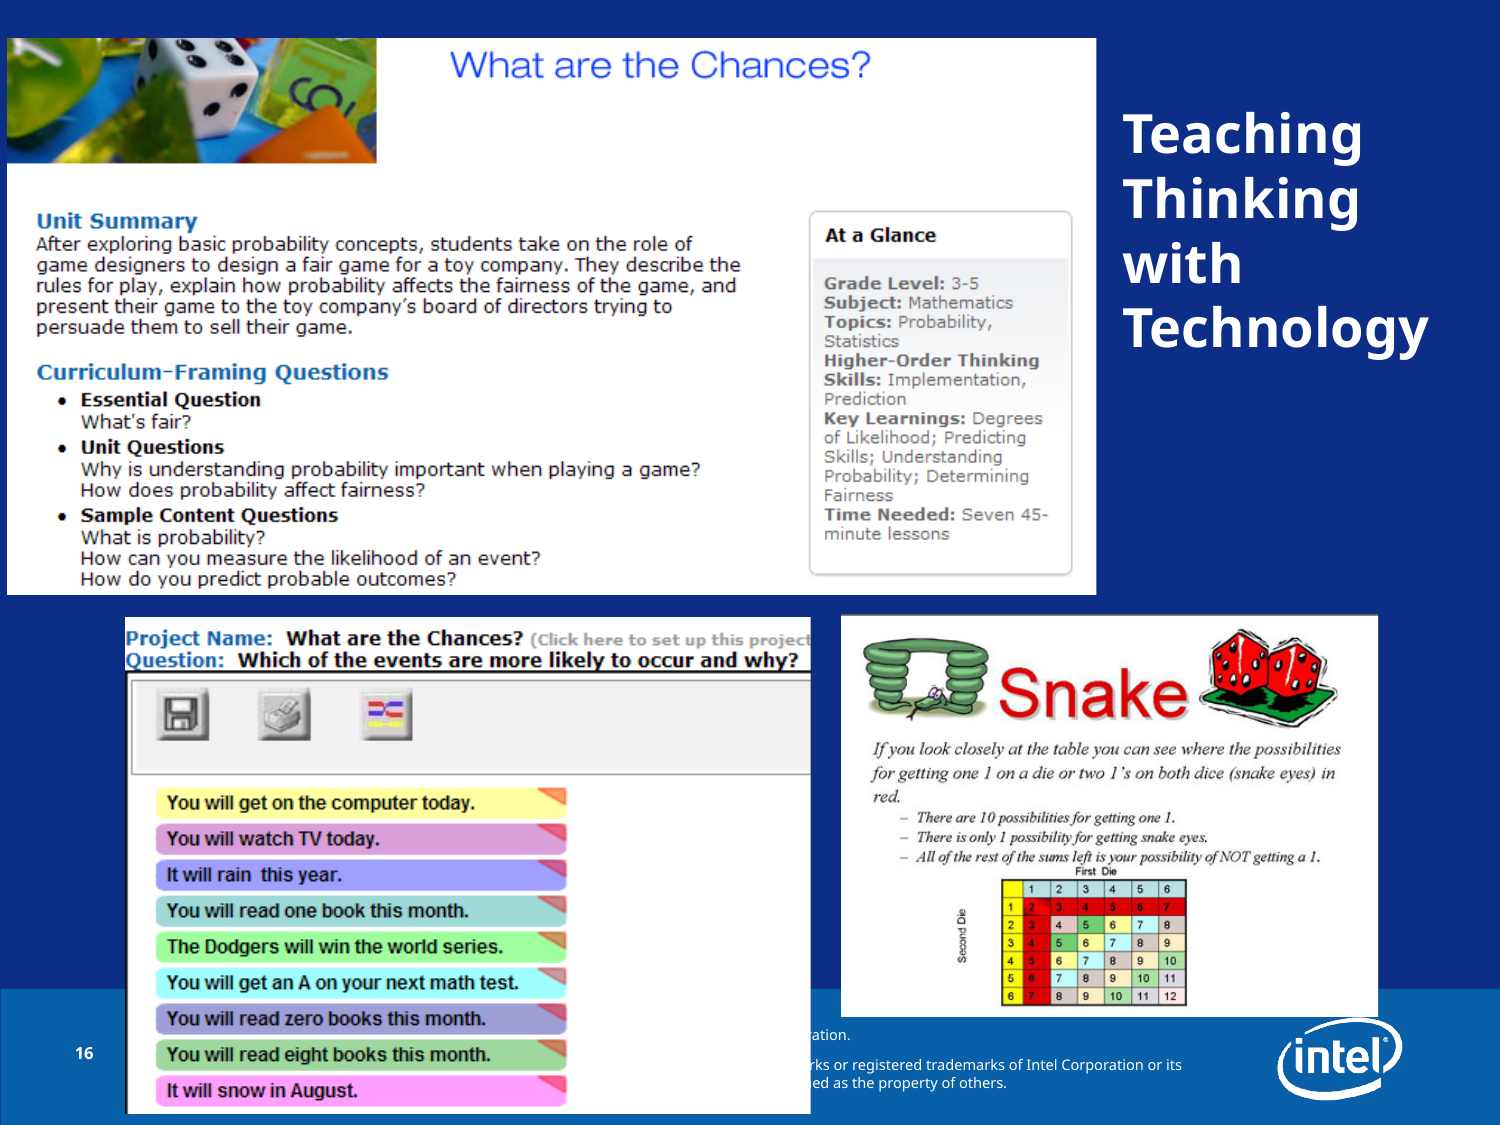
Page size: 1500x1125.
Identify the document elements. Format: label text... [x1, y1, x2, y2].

slide_number 16 [74, 1042, 119, 1094]
list Teaching Thinking with Technology [1121, 98, 1472, 576]
picture [840, 614, 1427, 1125]
picture [124, 617, 811, 1114]
picture [6, 37, 1097, 596]
